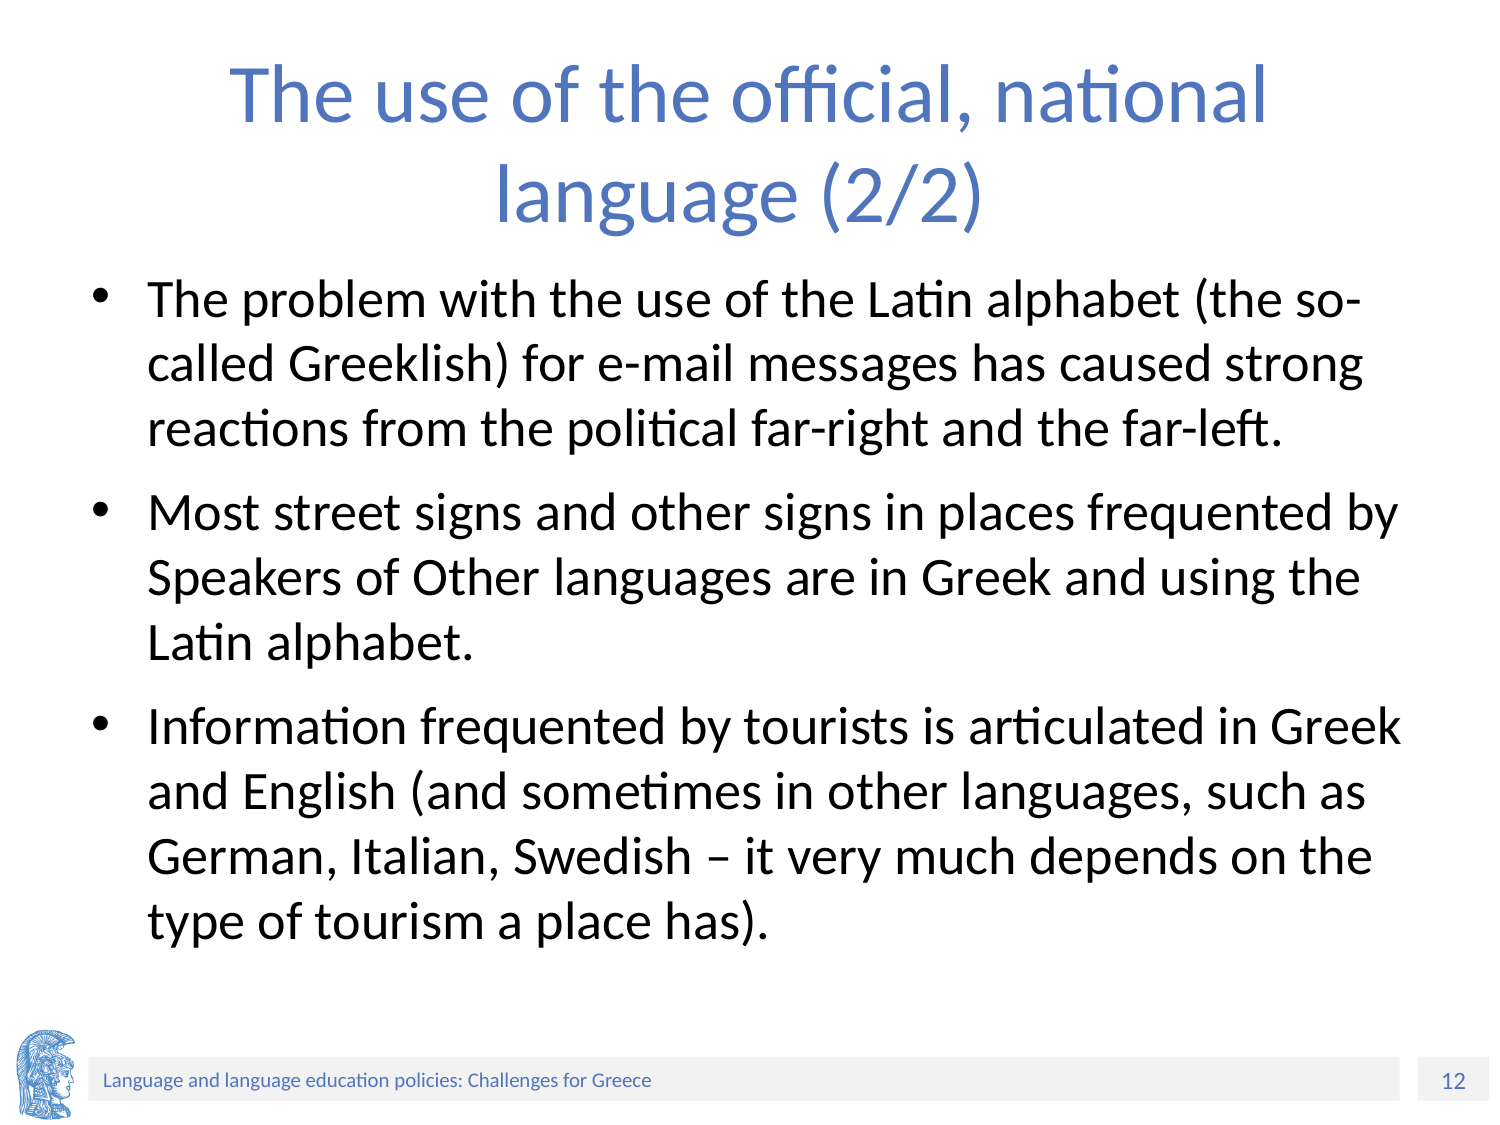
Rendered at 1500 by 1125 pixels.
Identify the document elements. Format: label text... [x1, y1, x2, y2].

picture [9, 1026, 81, 1120]
list The problem with the use of the Latin alphabet (the so-called Greeklish) for e-mail messages has caused strong reactions from the political far-right and the far-left. Most street signs and other signs in places frequented by Speakers of Other languages are in Greek and using the Latin alphabet. Information frequented by tourists is articulated in Greek and English (and sometimes in other languages, such as German, Italian, Swedish – it very much depends on the type of tourism a place has). [76, 255, 1427, 998]
title The use of the official, national language (2/2) [75, 45, 1425, 233]
